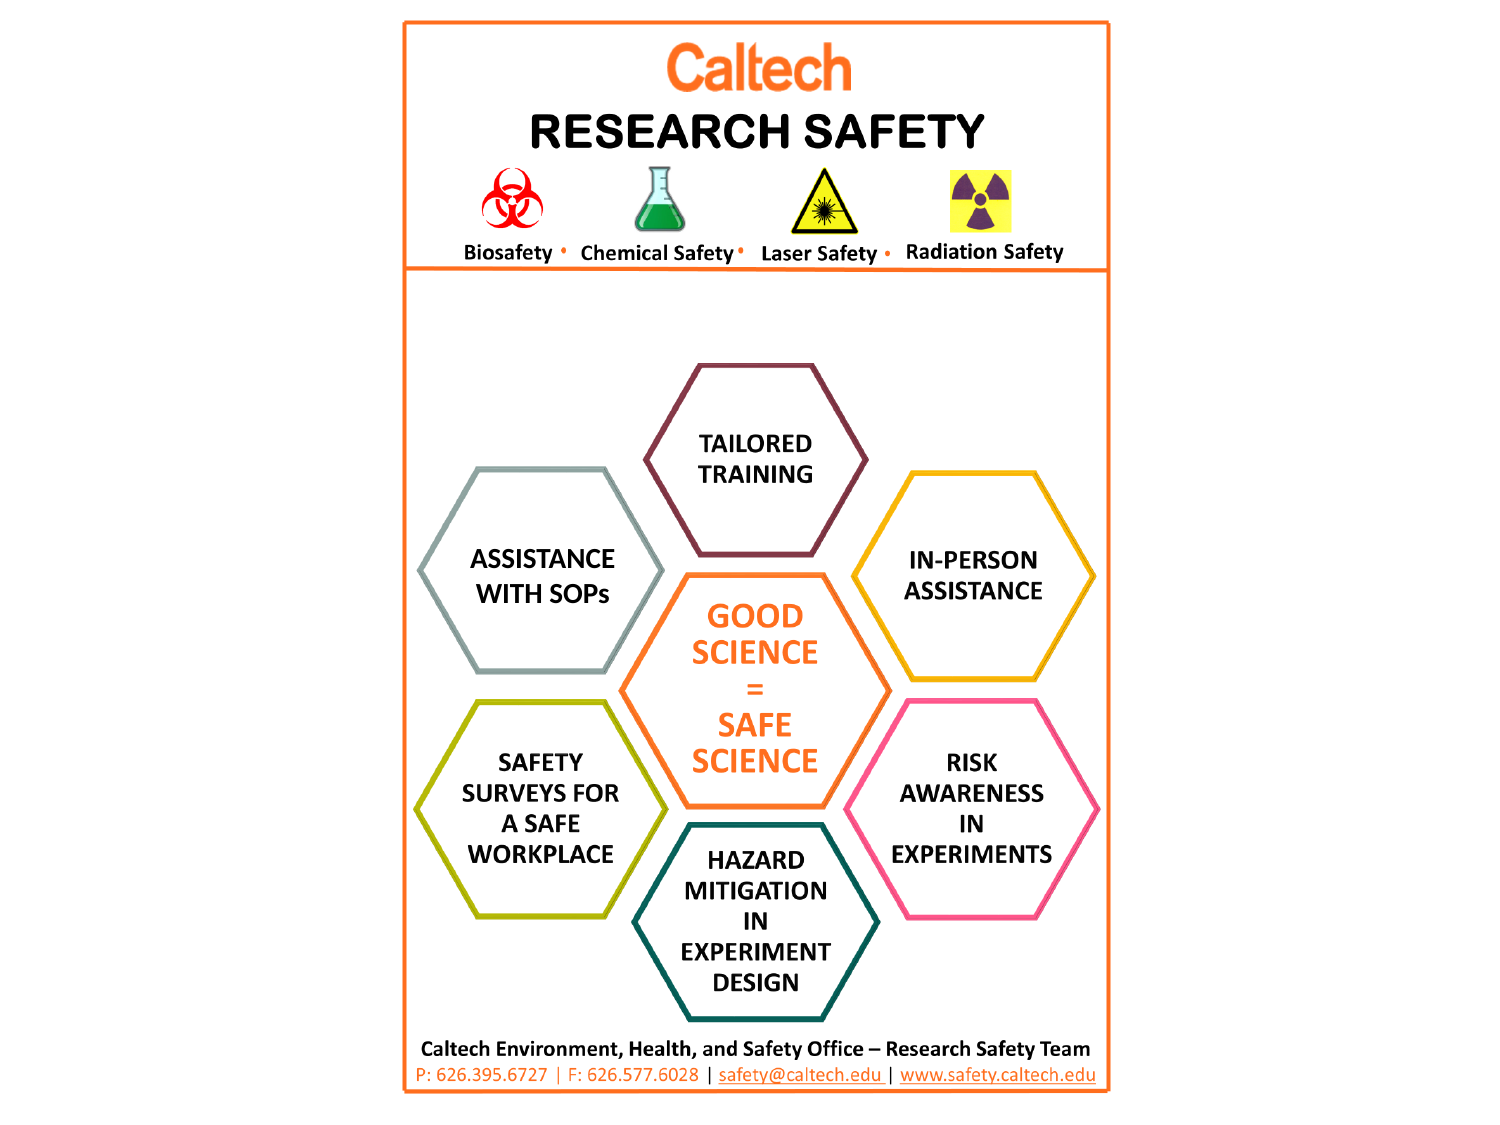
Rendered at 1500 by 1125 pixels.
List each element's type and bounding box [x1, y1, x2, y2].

picture [391, 8, 1121, 1102]
